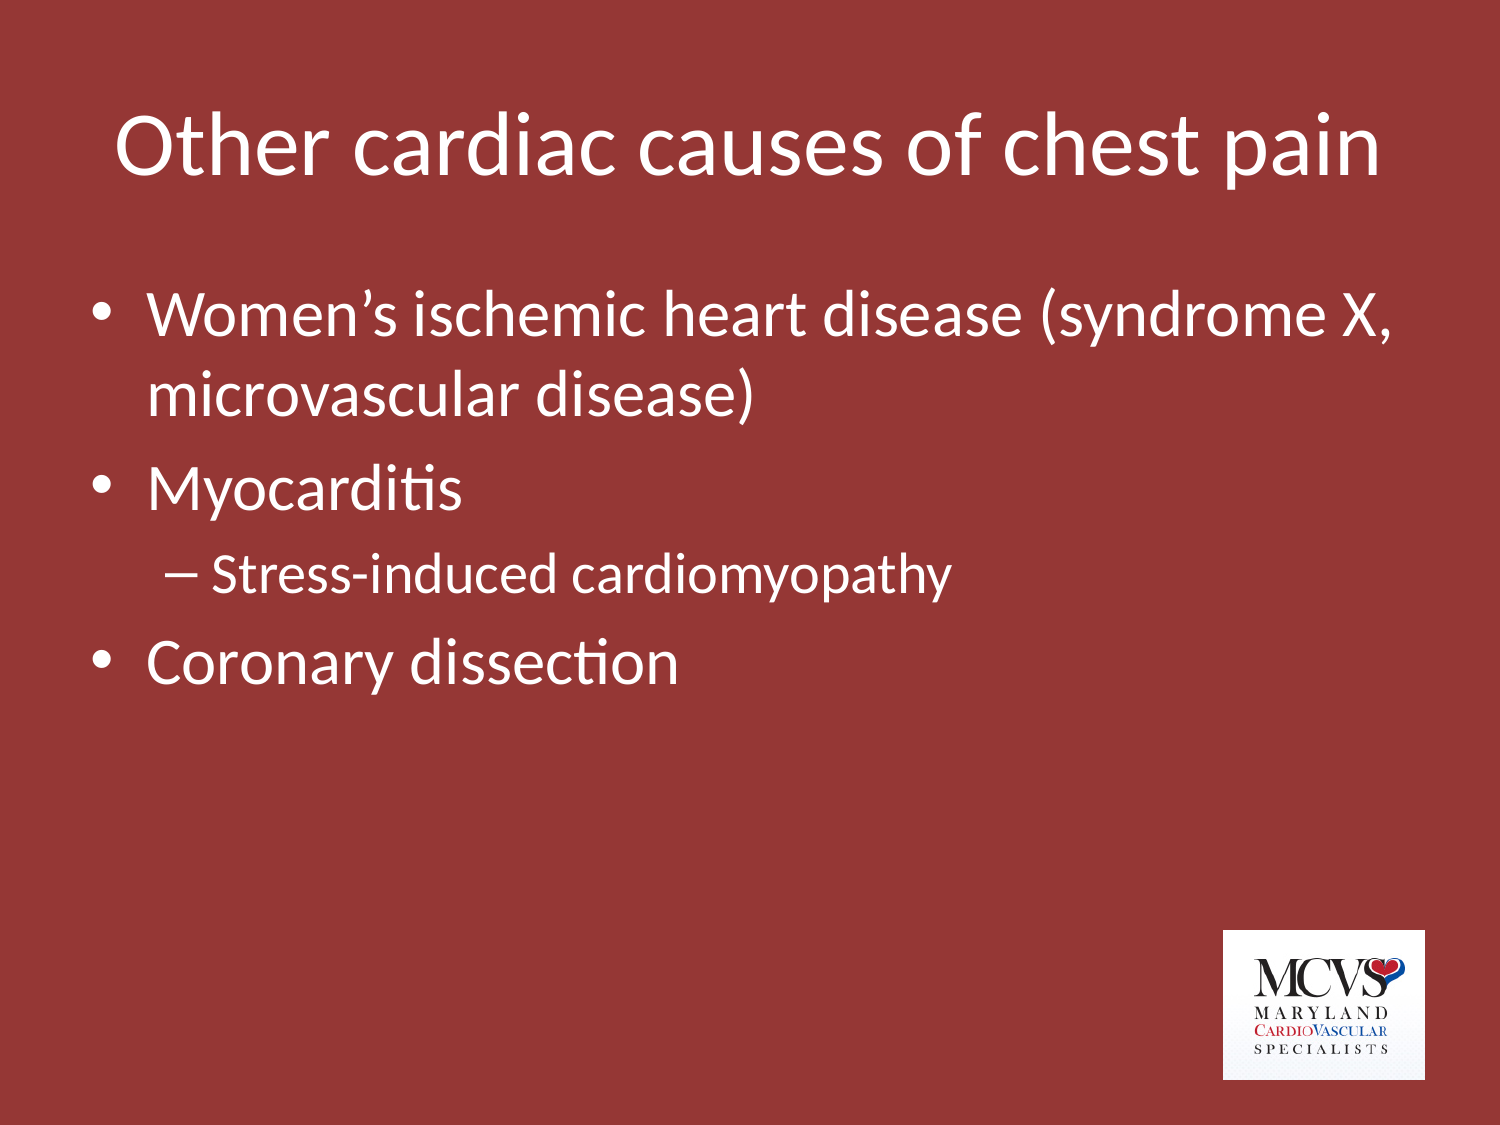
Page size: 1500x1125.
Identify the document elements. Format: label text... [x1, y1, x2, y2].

list Women’s ischemic heart disease (syndrome X, microvascular disease) Myocarditis Stress-induced cardiomyopathy Coronary dissection [75, 262, 1425, 1005]
title Other cardiac causes of chest pain [75, 45, 1425, 233]
picture [1223, 1005, 1425, 1080]
